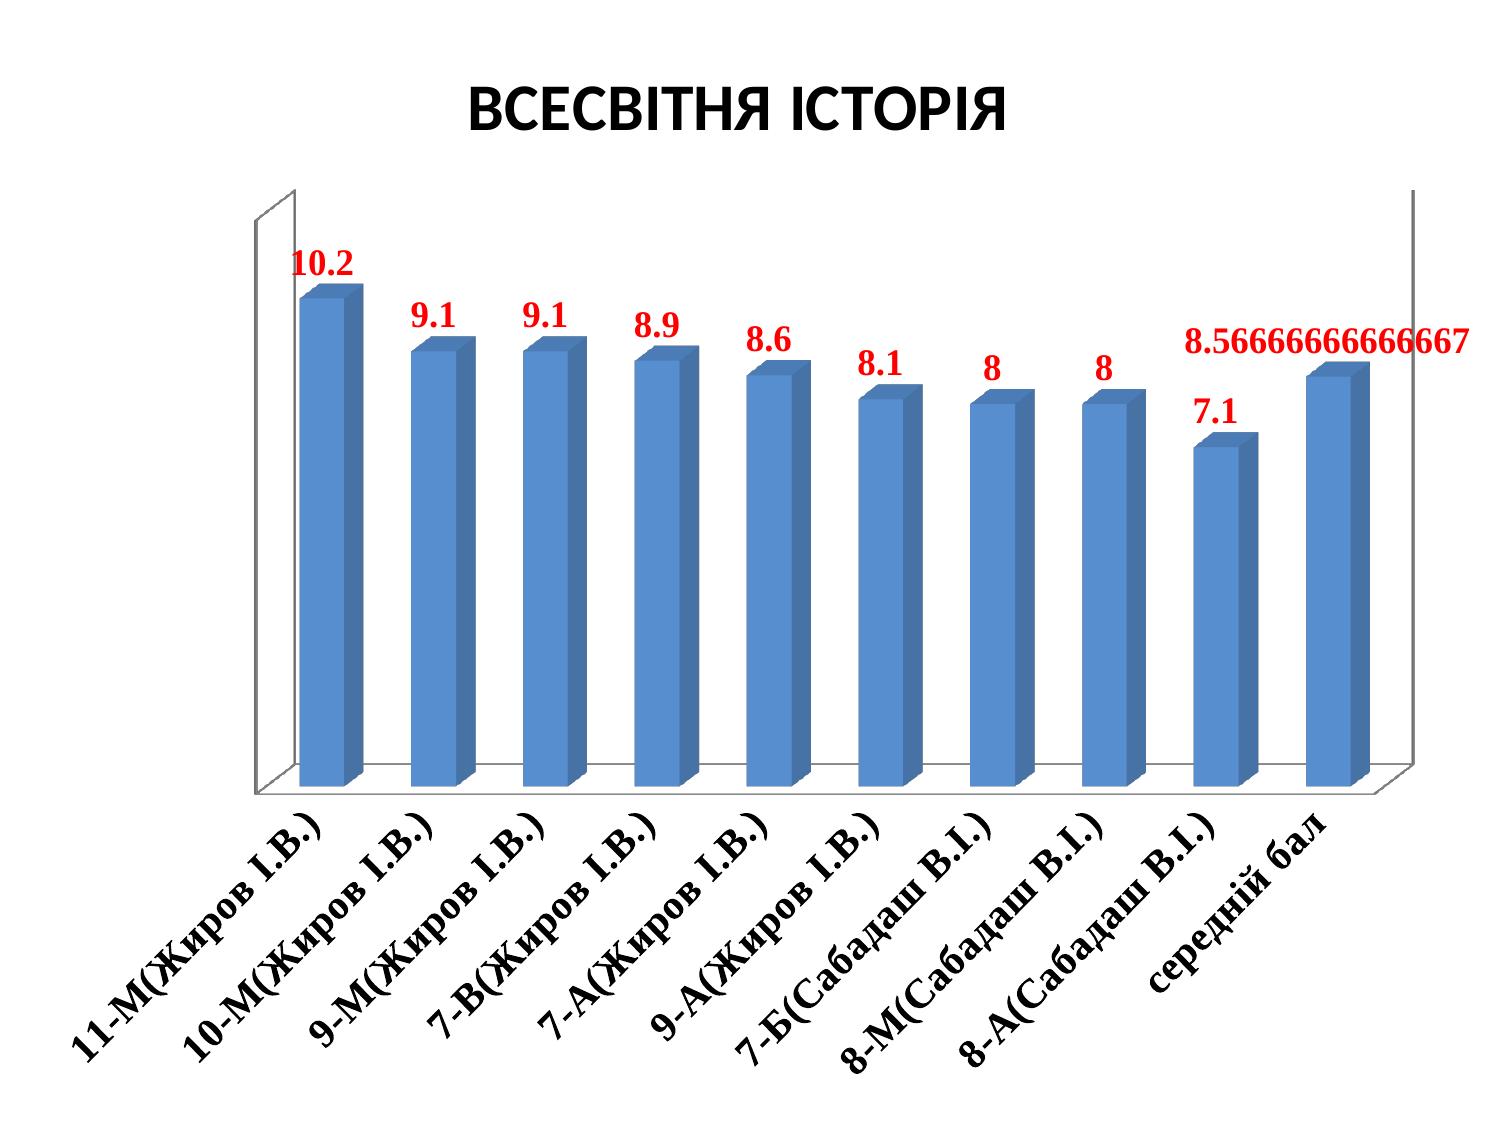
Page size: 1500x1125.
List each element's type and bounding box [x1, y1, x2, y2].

chart [29, 30, 1471, 1107]
